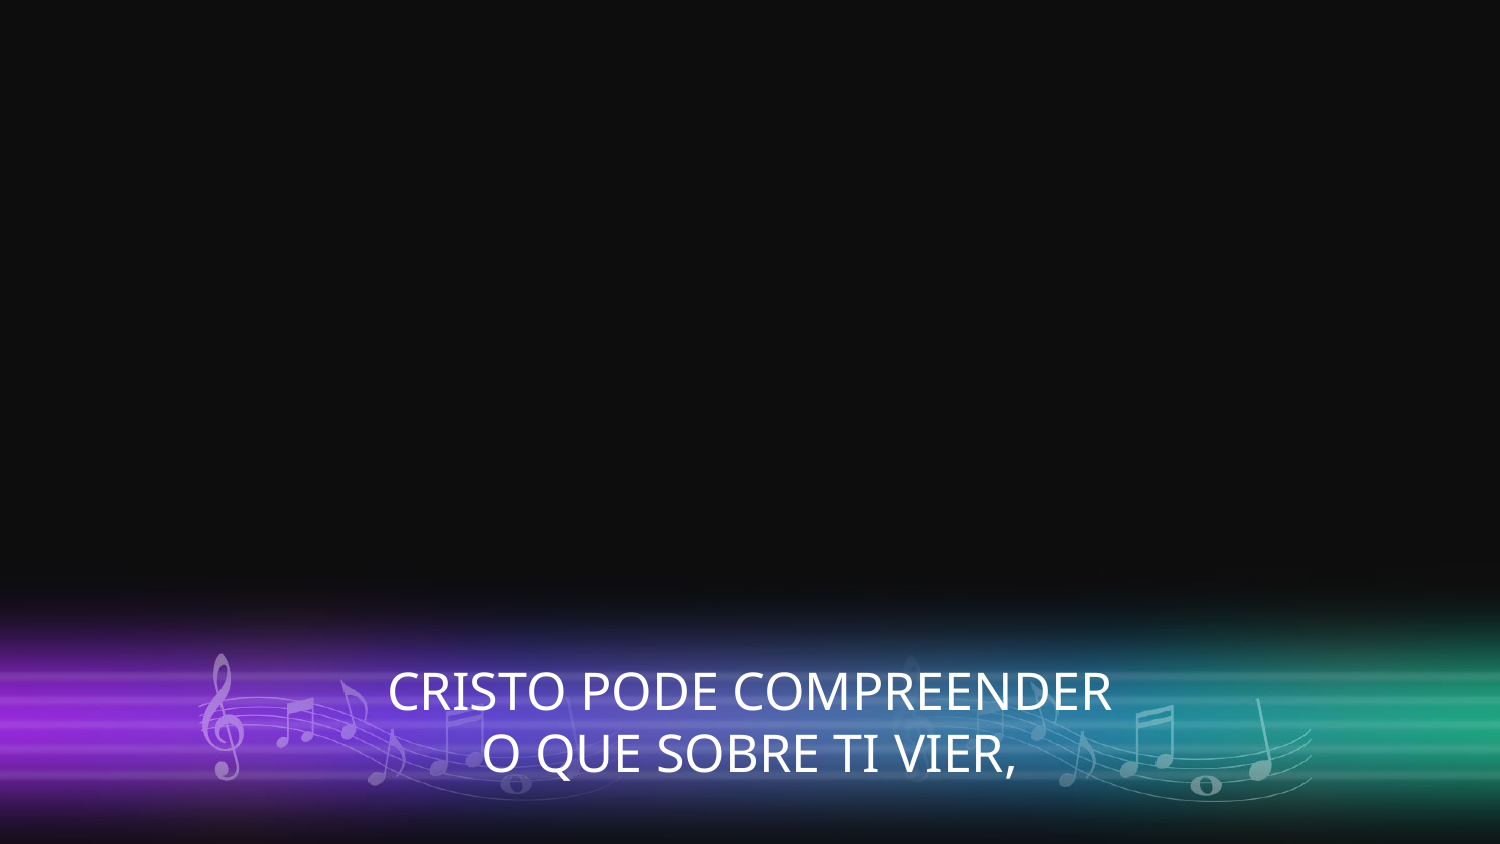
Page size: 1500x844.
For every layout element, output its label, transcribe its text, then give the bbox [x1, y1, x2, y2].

picture [0, 0, 1500, 844]
text_box CRISTO PODE COMPREENDER O QUE SOBRE TI VIER, [312, 651, 1187, 791]
